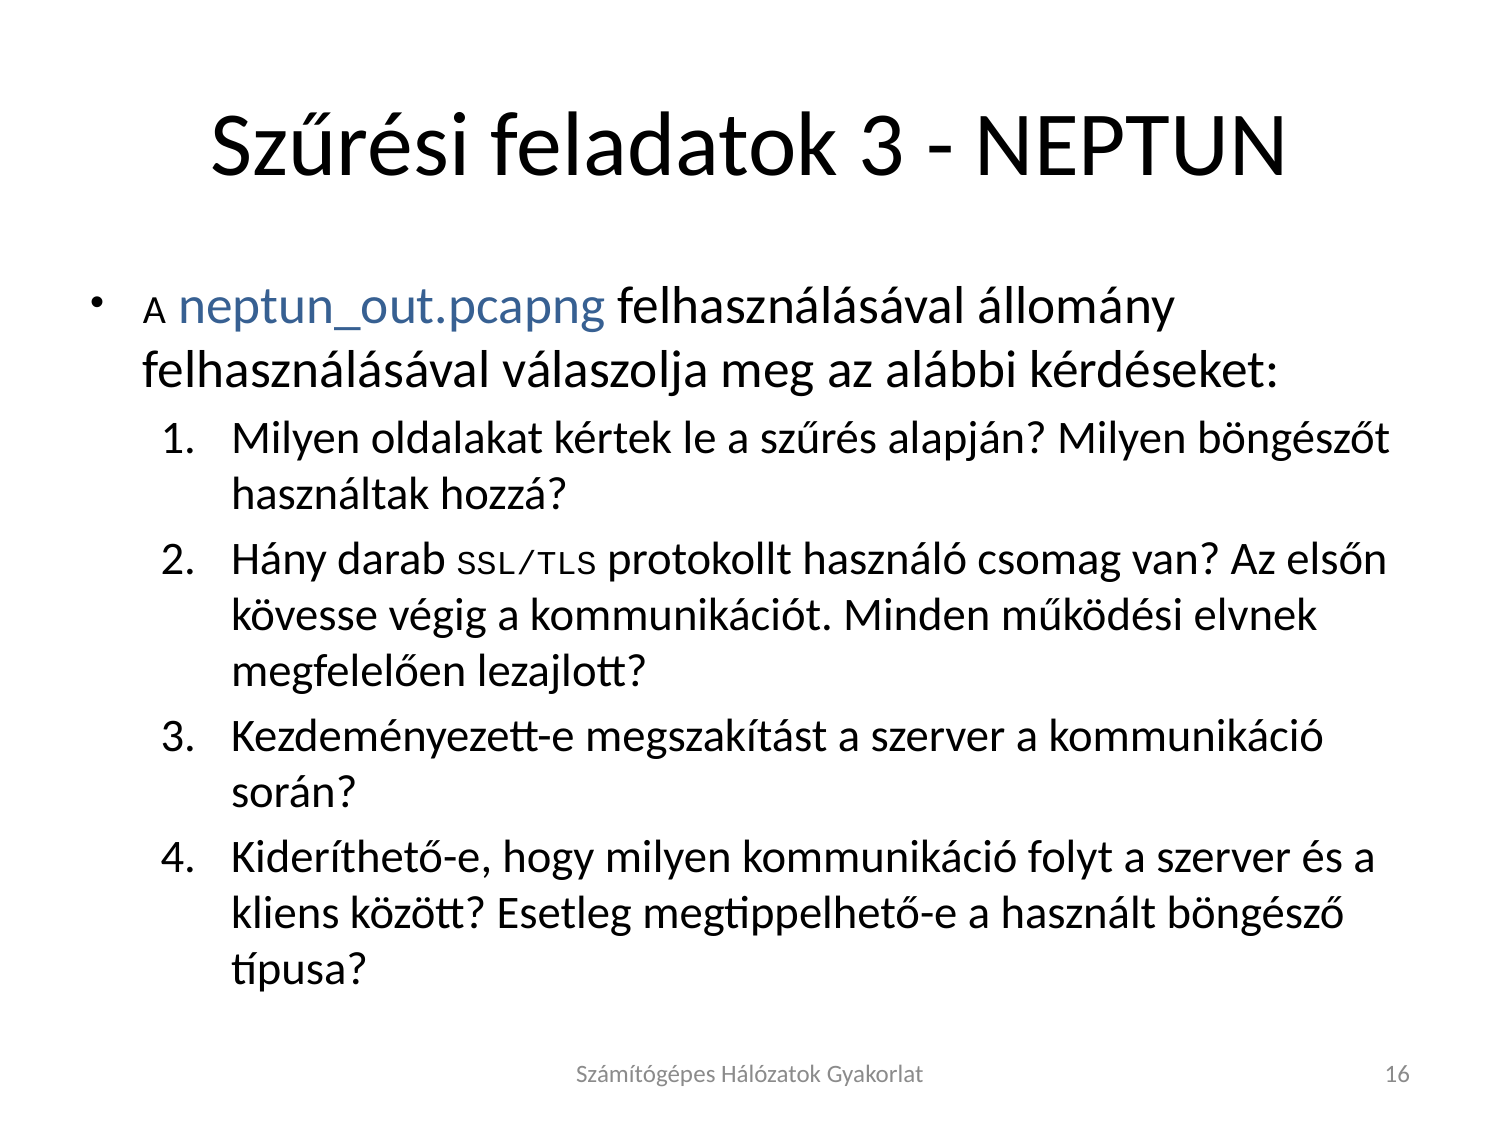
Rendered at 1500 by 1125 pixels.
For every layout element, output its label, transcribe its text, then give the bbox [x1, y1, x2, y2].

footer Számítógépes Hálózatok Gyakorlat [512, 1042, 988, 1103]
slide_number 16 [1074, 1042, 1425, 1103]
title Szűrési feladatok 3 - NEPTUN [75, 45, 1425, 233]
list A neptun_out.pcapng felhasználásával állomány felhasználásával válaszolja meg az alábbi kérdéseket: Milyen oldalakat kértek le a szűrés alapján? Milyen böngészőt használtak hozzá? Hány darab ssl/tls protokollt használó csomag van? Az elsőn kövesse végig a kommunikációt. Minden működési elvnek megfelelően lezajlott? Kezdeményezett-e megszakítást a szerver a kommunikáció során? Kideríthető-e, hogy milyen kommunikáció folyt a szerver és a kliens között? Esetleg megtippelhető-e a használt böngésző típusa? [75, 262, 1425, 1005]
